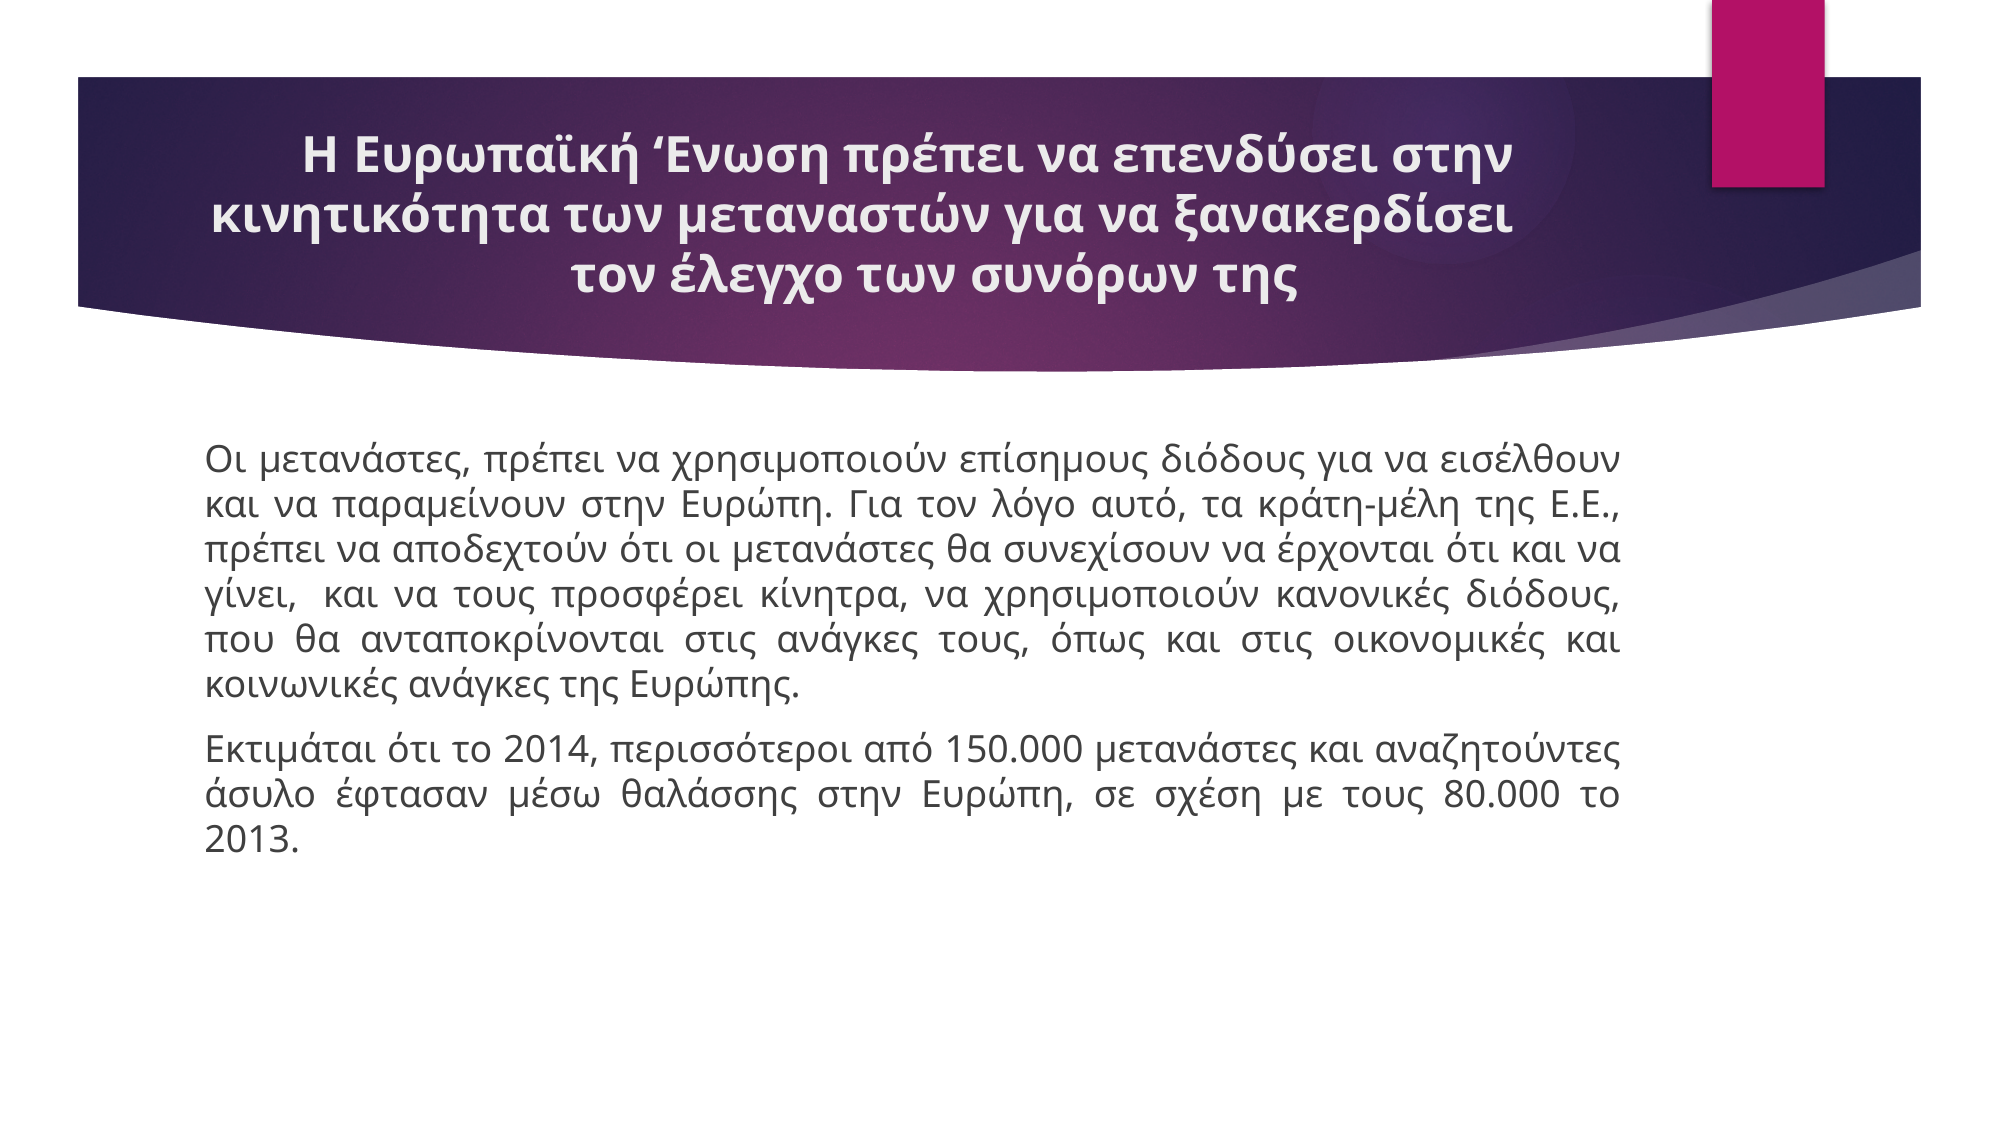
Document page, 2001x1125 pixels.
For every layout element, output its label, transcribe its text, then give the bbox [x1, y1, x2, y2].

list Οι μετανάστες, πρέπει να χρησιμοποιούν επίσημους διόδους για να εισέλθουν και να παραμείνουν στην Ευρώπη. Για τον λόγο αυτό, τα κράτη-μέλη της Ε.Ε., πρέπει να αποδεχτούν ότι οι μετανάστες θα συνεχίσουν να έρχονται ότι και να γίνει, και να τους προσφέρει κίνητρα, να χρησιμοποιούν κανονικές διόδους, που θα ανταποκρίνονται στις ανάγκες τους, όπως και στις οικονομικές και κοινωνικές ανάγκες της Ευρώπης. Εκτιμάται ότι το 2014, περισσότεροι από 150.000 μετανάστες και αναζητούντες άσυλο έφτασαν μέσω θαλάσσης στην Ευρώπη, σε σχέση με τους 80.000 το 2013. [189, 427, 1638, 988]
title Η Ευρωπαϊκή ‘Ενωση πρέπει να επενδύσει στην κινητικότητα των μεταναστών για να ξανακερδίσει τον έλεγχο των συνόρων της [189, 109, 1627, 346]
